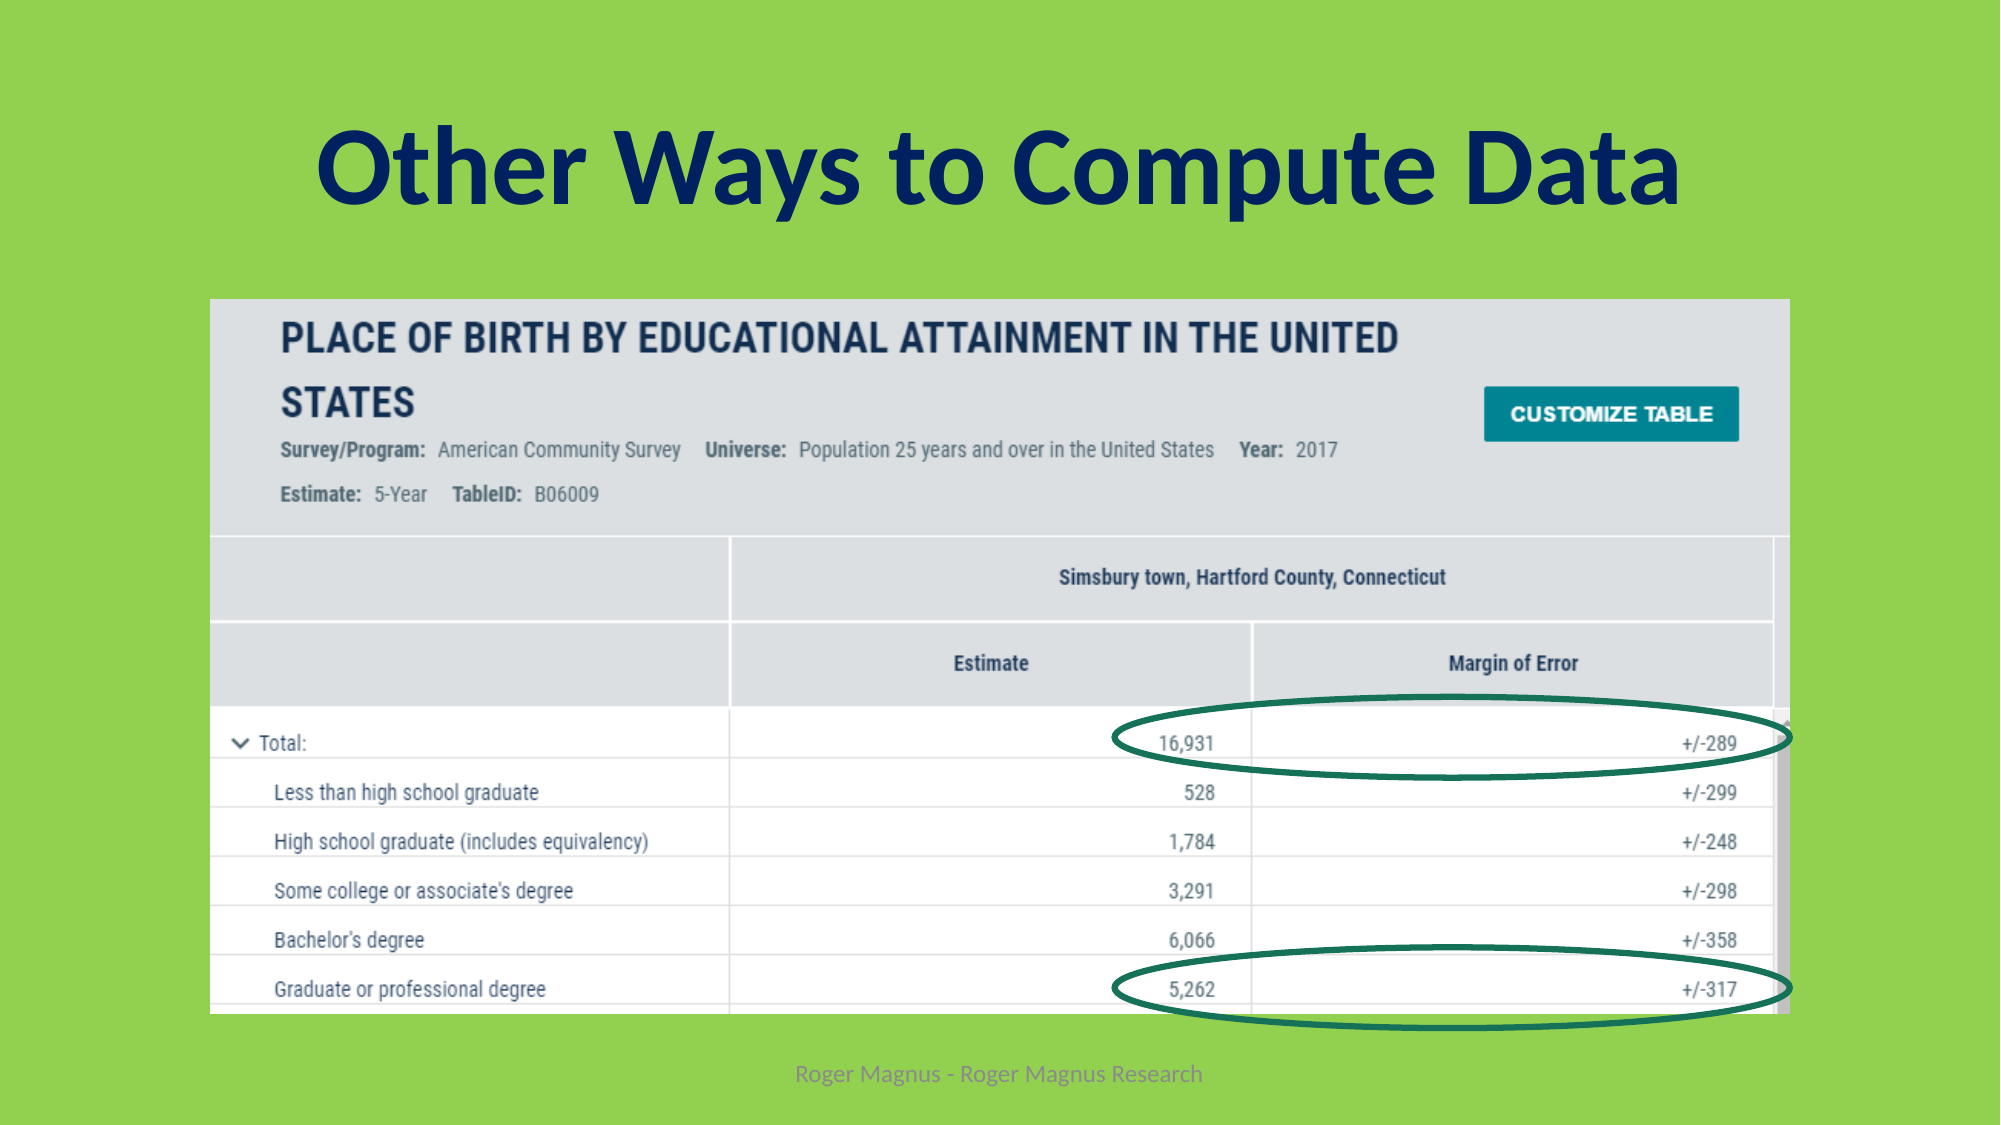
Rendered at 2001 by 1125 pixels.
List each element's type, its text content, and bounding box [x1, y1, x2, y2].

title Other Ways to Compute Data [137, 59, 1863, 278]
footer Roger Magnus - Roger Magnus Research [662, 1042, 1338, 1103]
text_box [1188, 1014, 1716, 1030]
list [210, 299, 1790, 1014]
